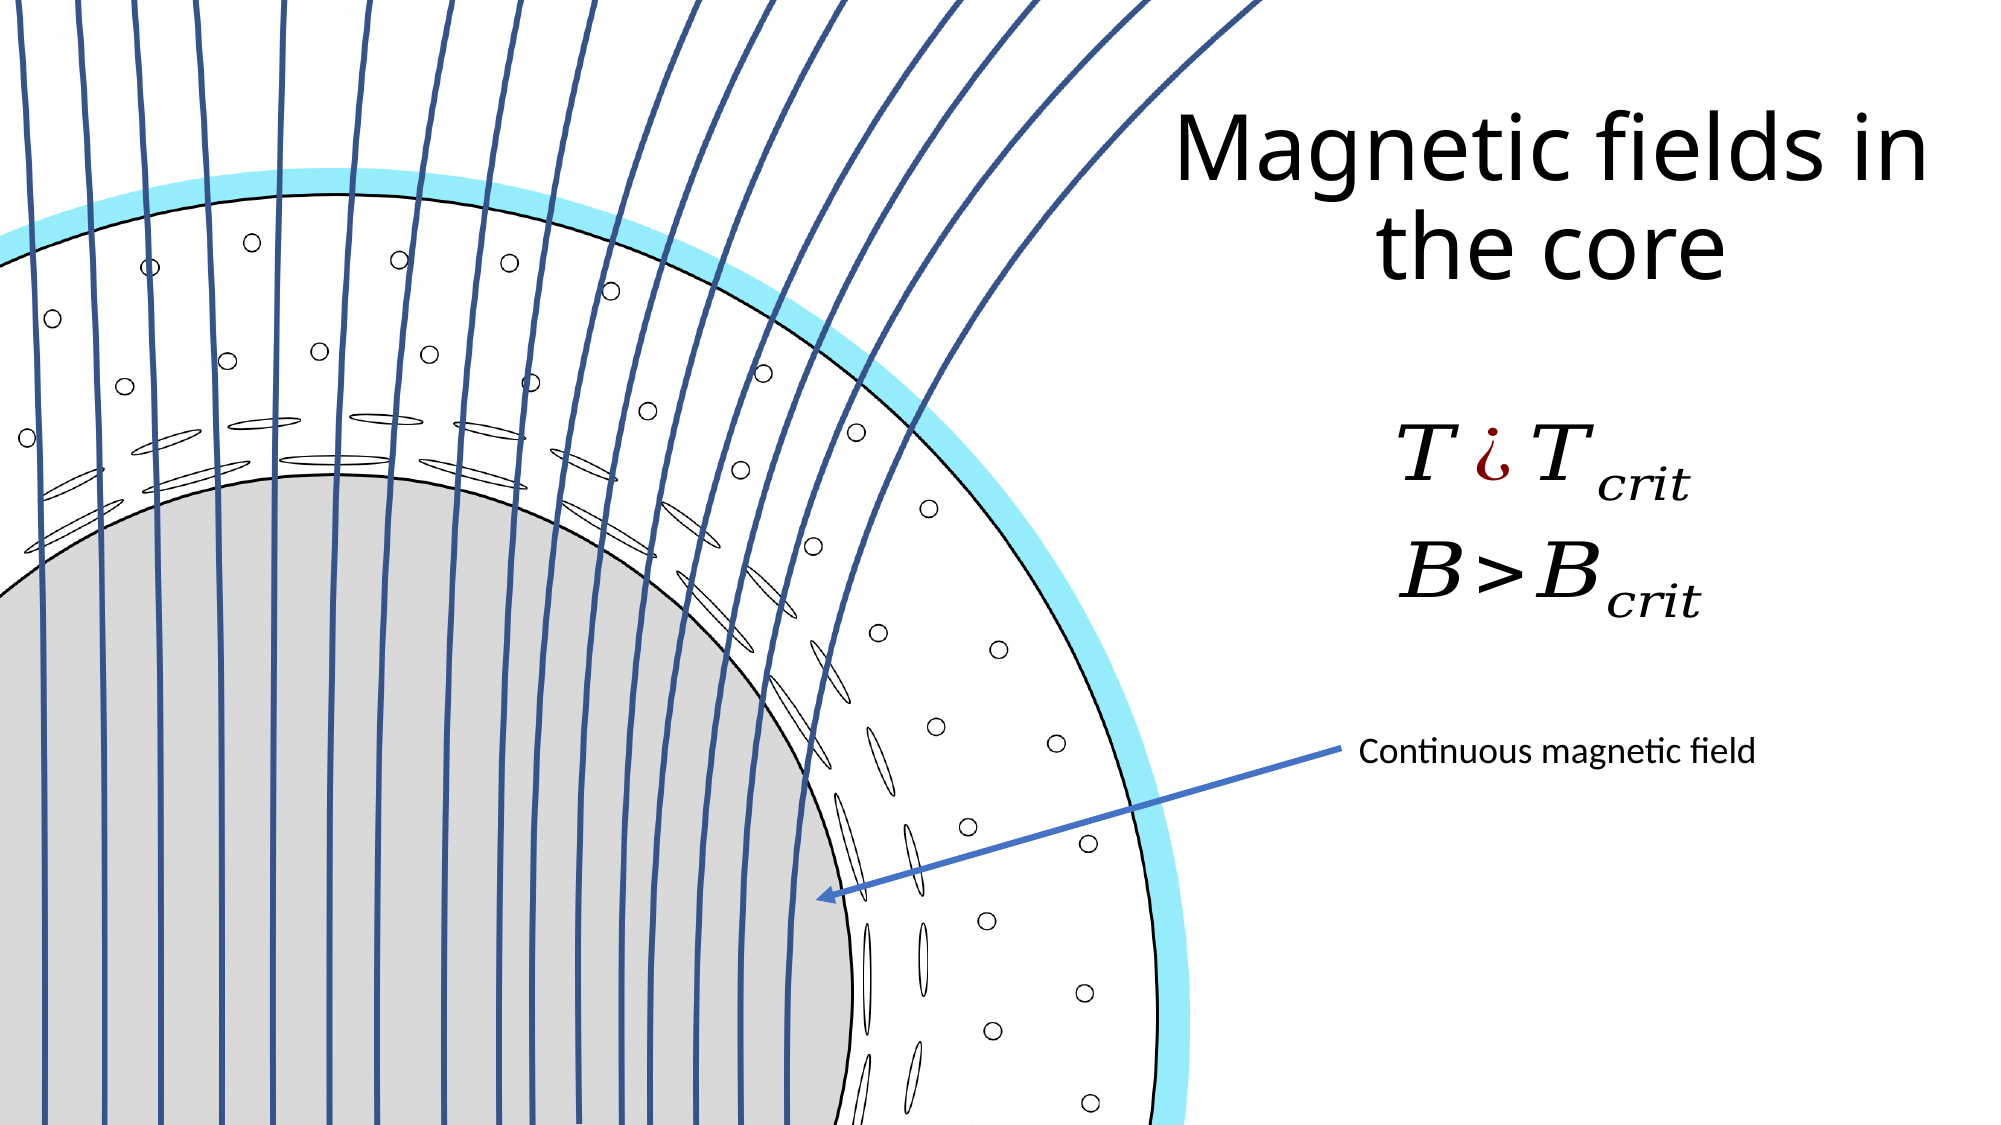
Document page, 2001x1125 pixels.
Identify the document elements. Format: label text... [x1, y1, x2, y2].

picture [0, 0, 1875, 1125]
title Magnetic fields in the core [1875, 91, 1973, 310]
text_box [815, 748, 1342, 900]
